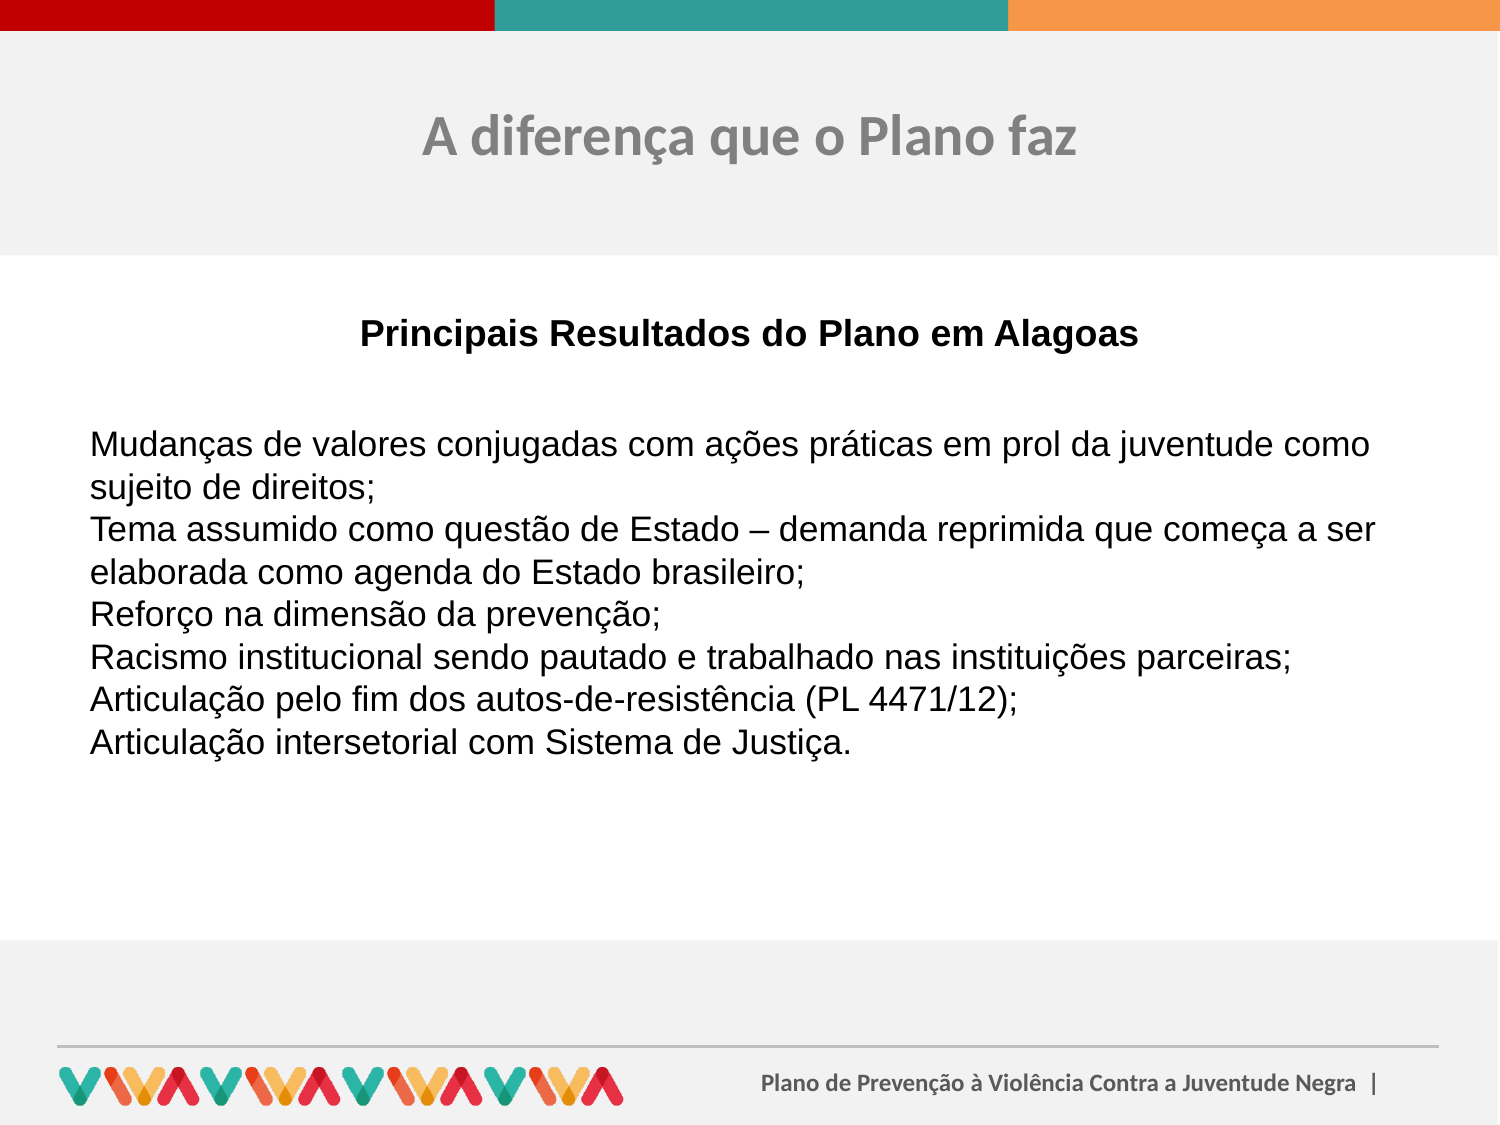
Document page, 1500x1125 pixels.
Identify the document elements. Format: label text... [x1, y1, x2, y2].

title A diferença que o Plano faz [0, 90, 1500, 197]
list Principais Resultados do Plano em Alagoas Mudanças de valores conjugadas com ações práticas em prol da juventude como sujeito de direitos; Tema assumido como questão de Estado – demanda reprimida que começa a ser elaborada como agenda do Estado brasileiro; Reforço na dimensão da prevenção; Racismo institucional sendo pautado e trabalhado nas instituições parceiras; Articulação pelo fim dos autos-de-resistência (PL 4471/12); Articulação intersetorial com Sistema de Justiça. [75, 278, 1425, 917]
picture [57, 1065, 624, 1106]
text_box [0, 253, 1500, 942]
